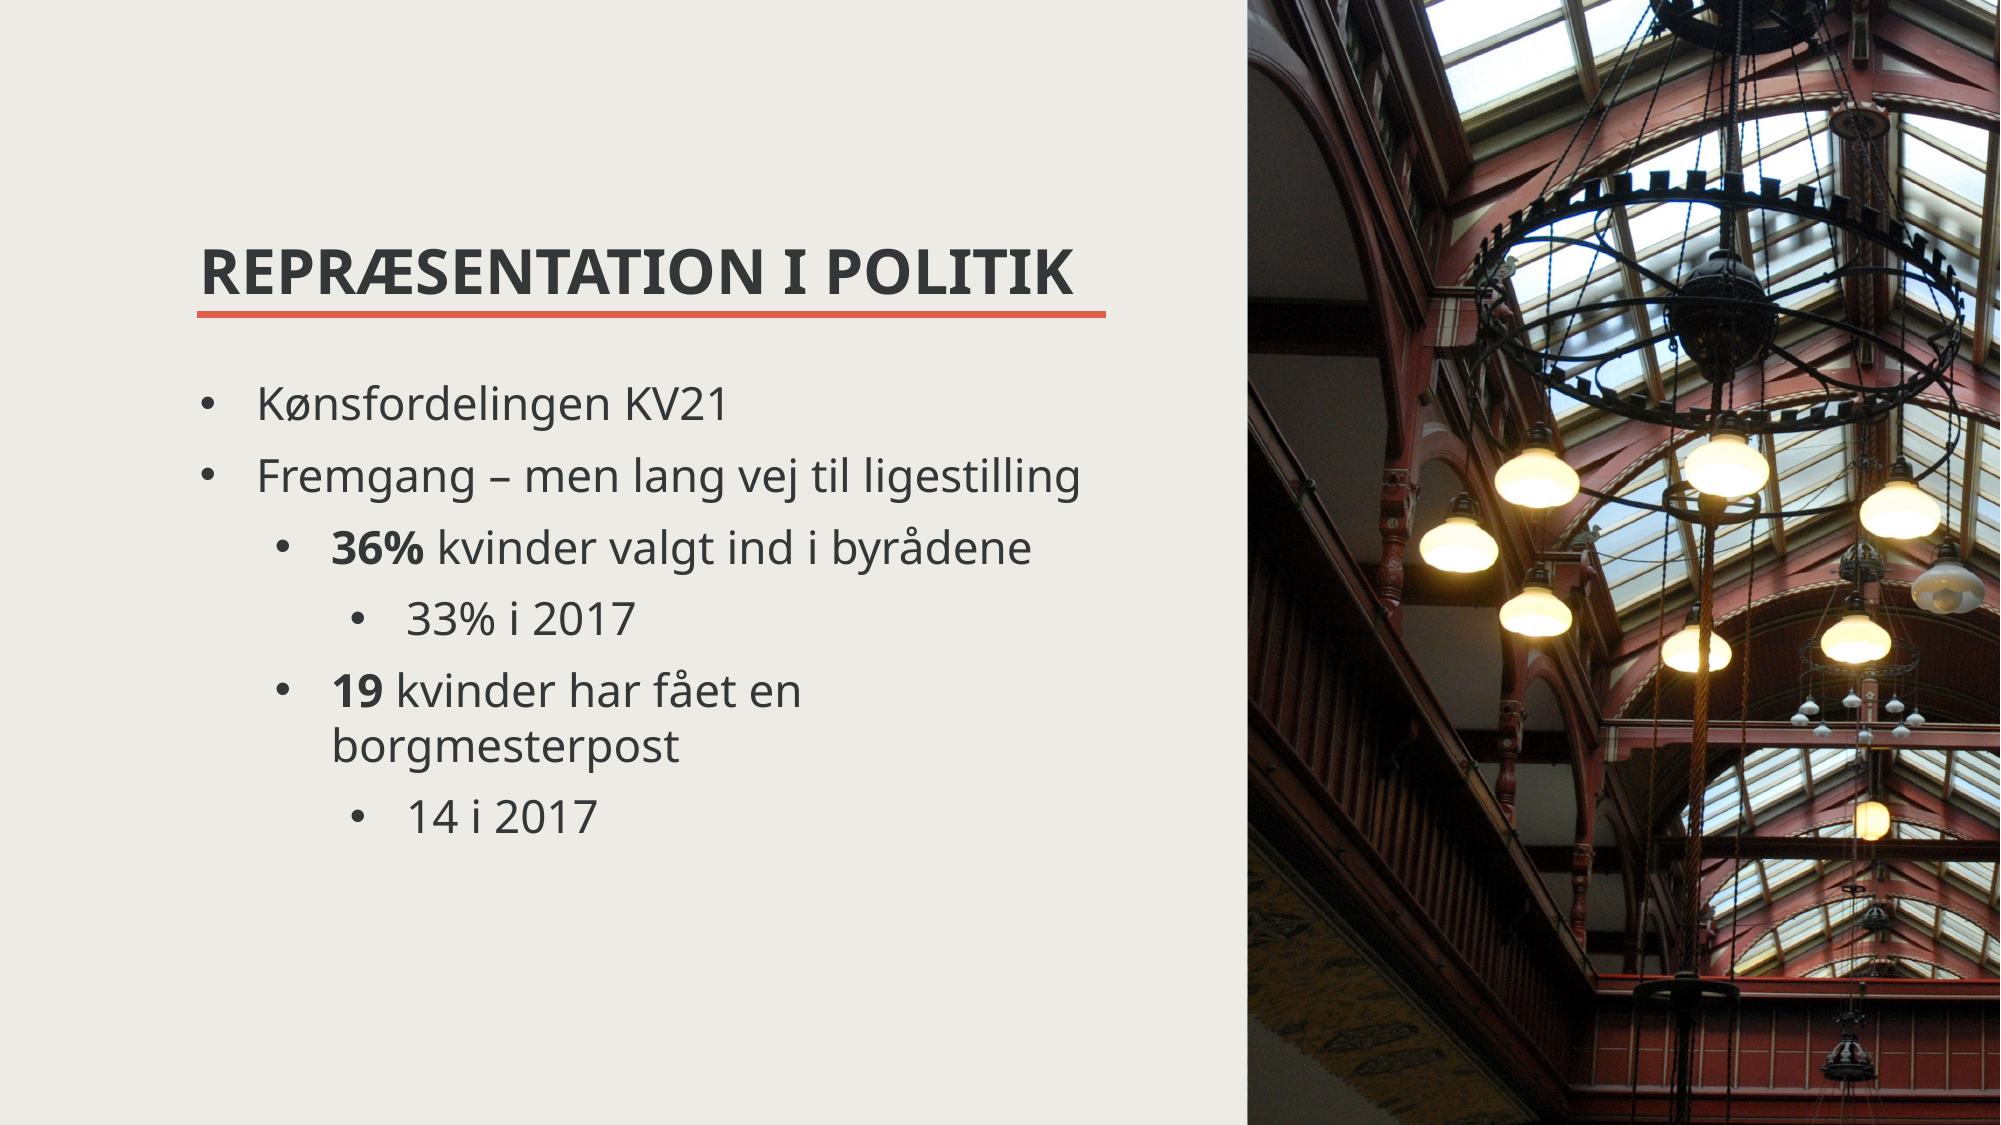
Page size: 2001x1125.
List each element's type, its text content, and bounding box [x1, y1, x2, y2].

text_box Repræsentation I politik [184, 224, 1225, 315]
picture [1247, 0, 2000, 1125]
text_box Kønsfordelingen KV21 Fremgang – men lang vej til ligestilling 36% kvinder valgt ind i byrådene 33% i 2017 19 kvinder har fået en borgmesterpost 14 i 2017 [184, 367, 1107, 994]
